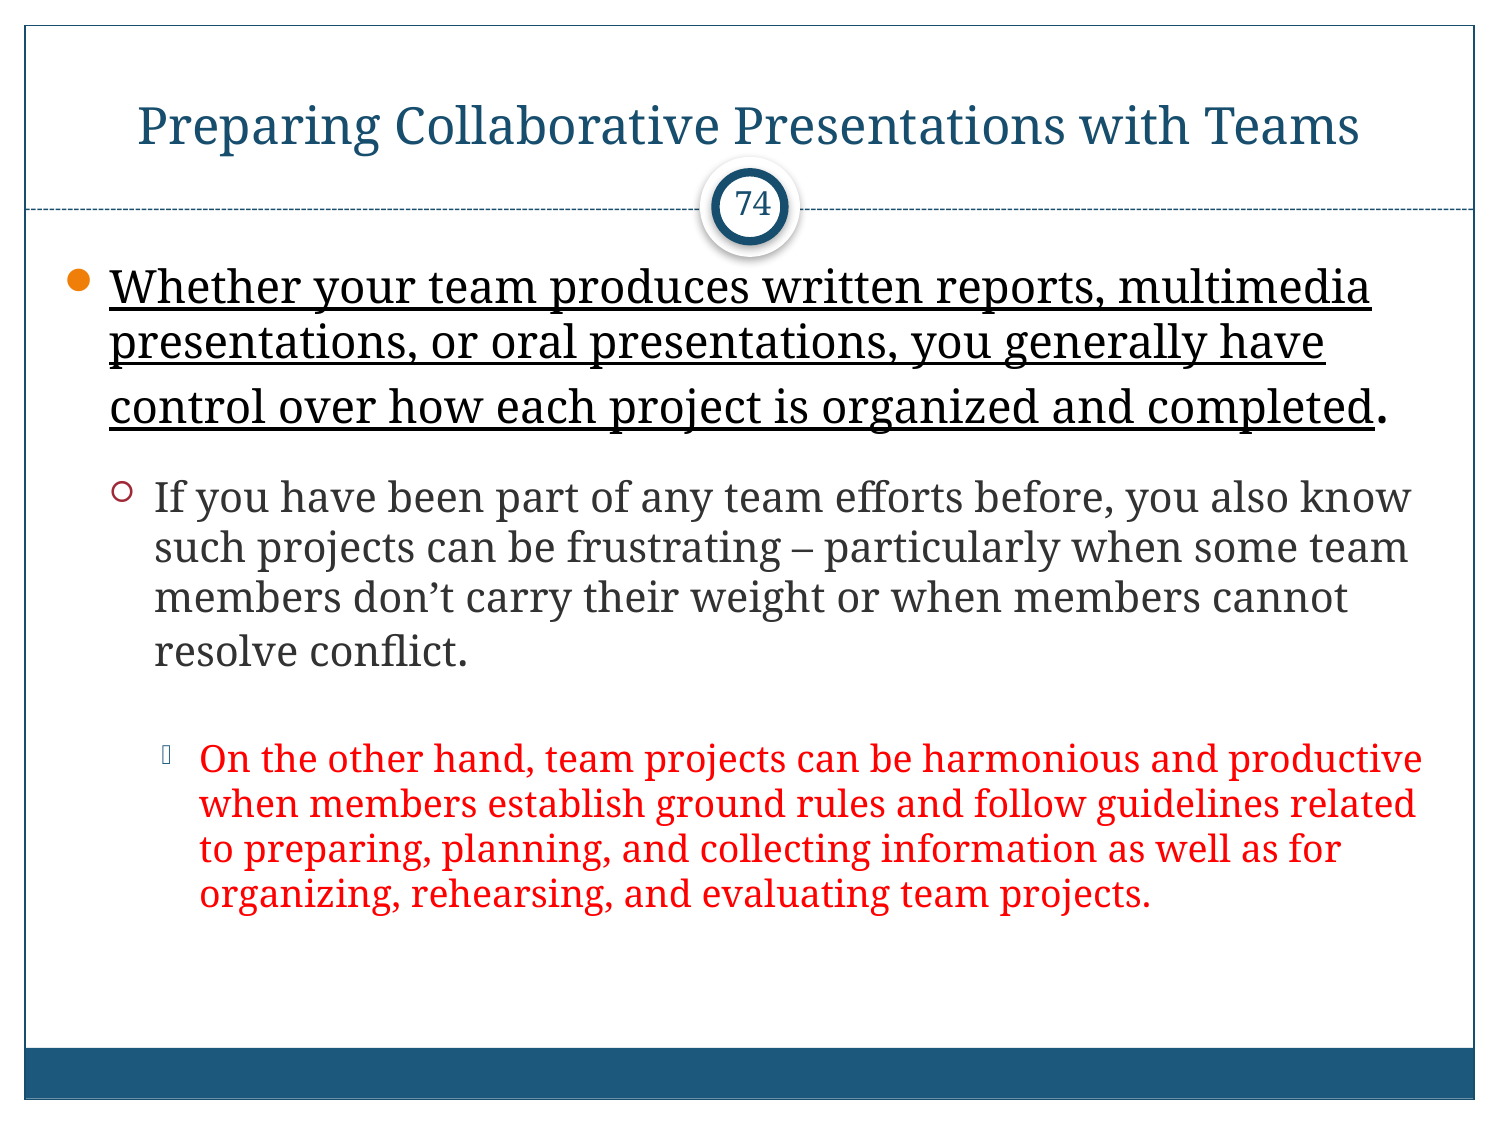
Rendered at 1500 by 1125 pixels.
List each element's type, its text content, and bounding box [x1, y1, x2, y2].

list Whether your team produces written reports, multimedia presentations, or oral presentations, you generally have control over how each project is organized and completed. If you have been part of any team efforts before, you also know such projects can be frustrating – particularly when some team members don’t carry their weight or when members cannot resolve conflict. On the other hand, team projects can be harmonious and productive when members establish ground rules and follow guidelines related to preparing, planning, and collecting information as well as for organizing, rehearsing, and evaluating team projects. [49, 250, 1445, 1001]
slide_number 74 [715, 168, 791, 241]
title Preparing Collaborative Presentations with Teams [49, 37, 1450, 162]
